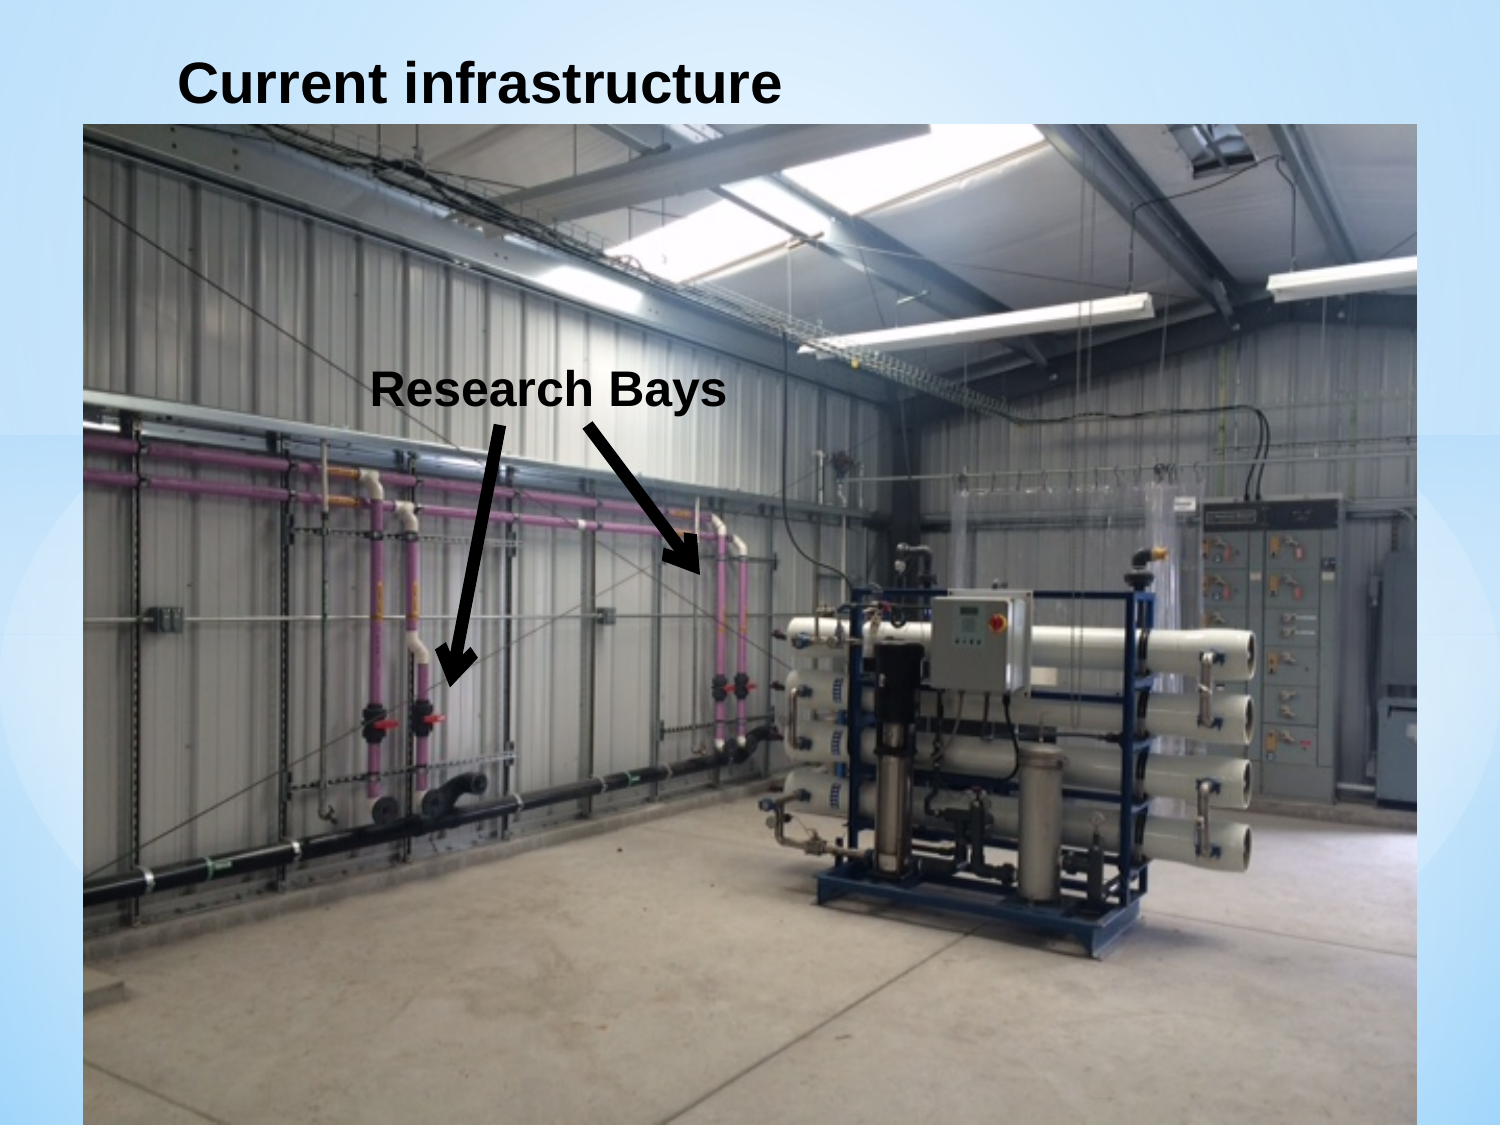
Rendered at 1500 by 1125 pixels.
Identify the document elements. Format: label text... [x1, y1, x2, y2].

text_box Current infrastructure [162, 37, 1363, 123]
picture [83, 124, 1417, 1125]
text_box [587, 424, 701, 576]
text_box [449, 424, 501, 688]
